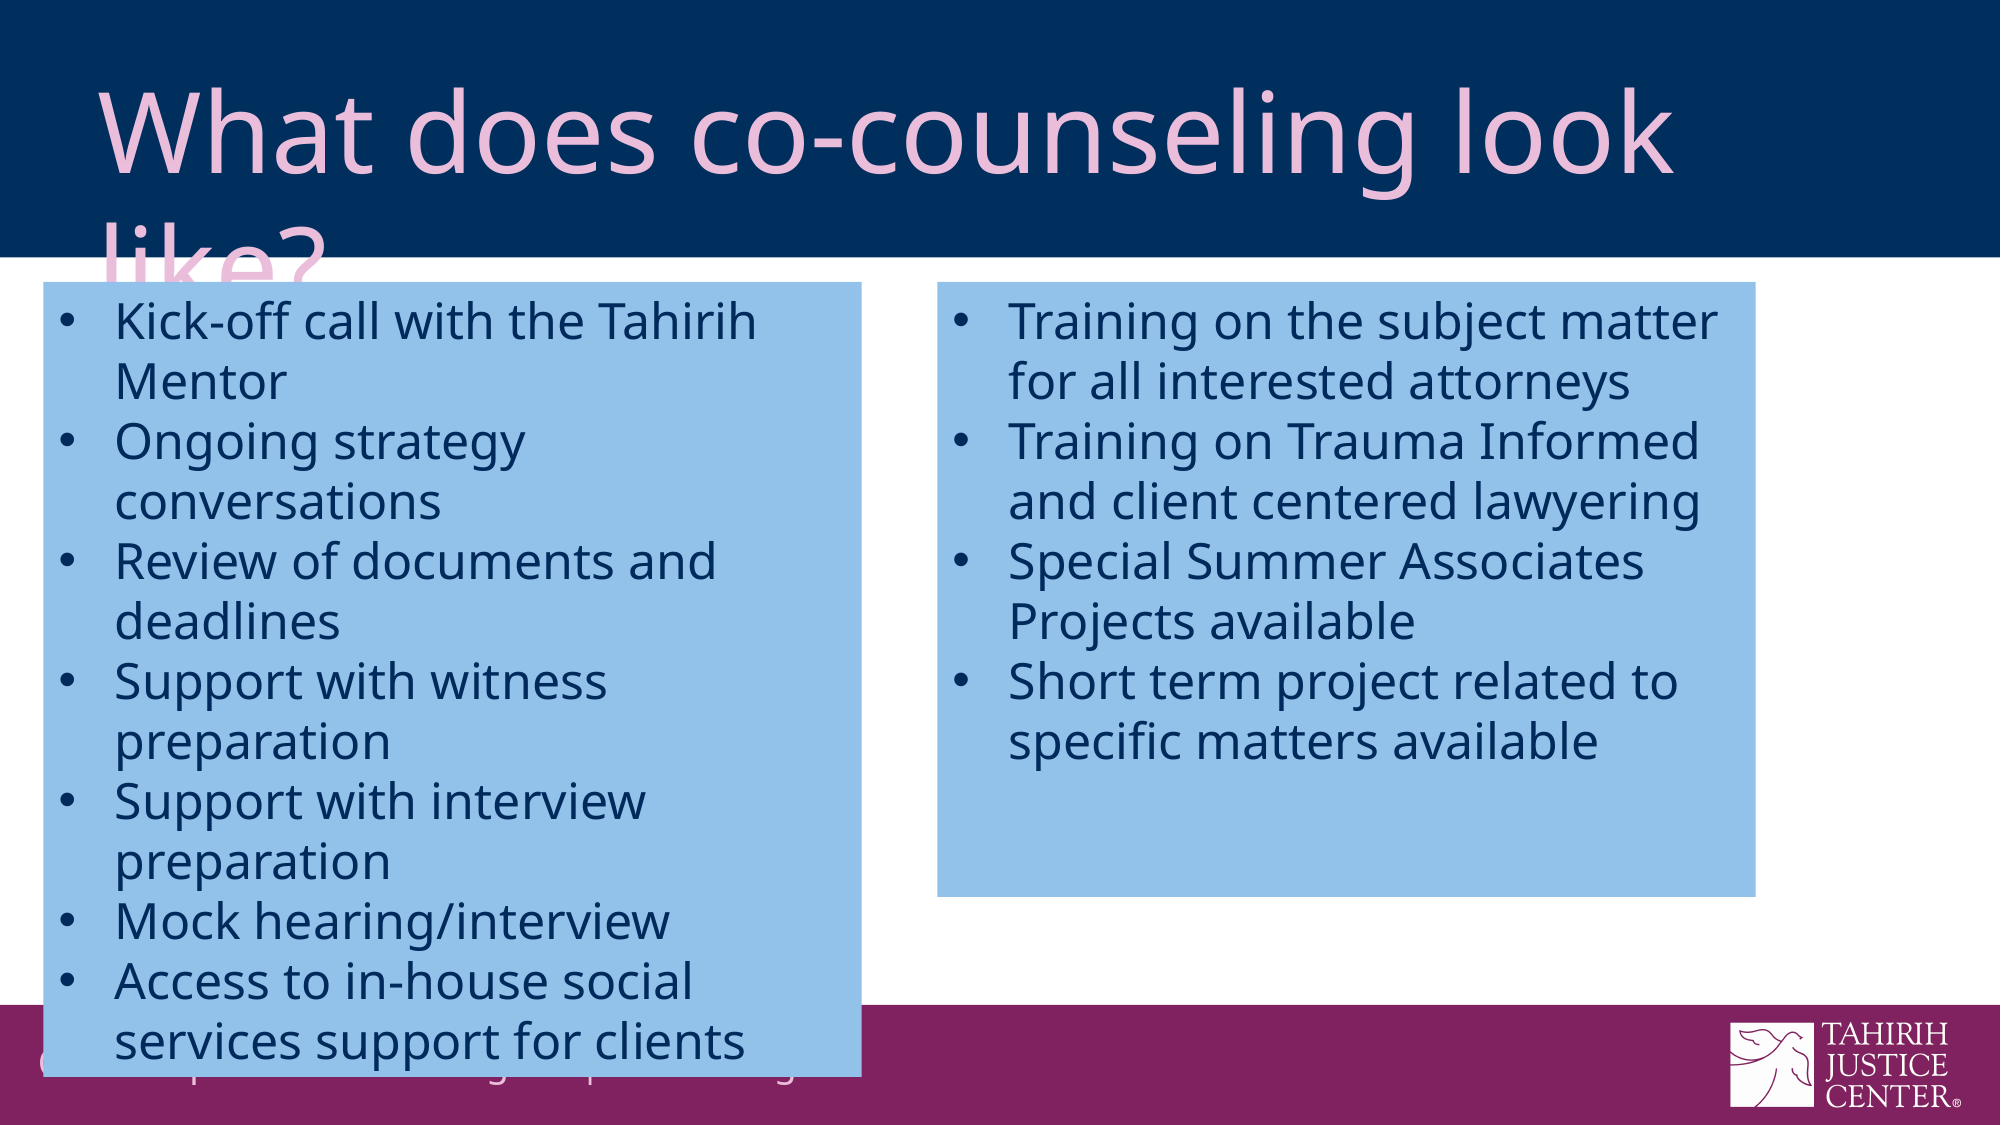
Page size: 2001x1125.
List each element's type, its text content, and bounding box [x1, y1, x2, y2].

text_box [0, 0, 2000, 258]
text_box [0, 1004, 2000, 1125]
text_box Training on the subject matter for all interested attorneys Training on Trauma Informed and client centered lawyering Special Summer Associates Projects available Short term project related to specific matters available [937, 281, 1756, 897]
picture [1730, 1022, 1961, 1108]
text_box What does co-counseling look like? [82, 53, 1920, 339]
text_box Our Unique Pro Bono Program| tahirih.org [23, 1031, 813, 1091]
text_box Kick-off call with the Tahirih Mentor Ongoing strategy conversations Review of documents and deadlines Support with witness preparation Support with interview preparation Mock hearing/interview Access to in-house social services support for clients [43, 281, 862, 1077]
